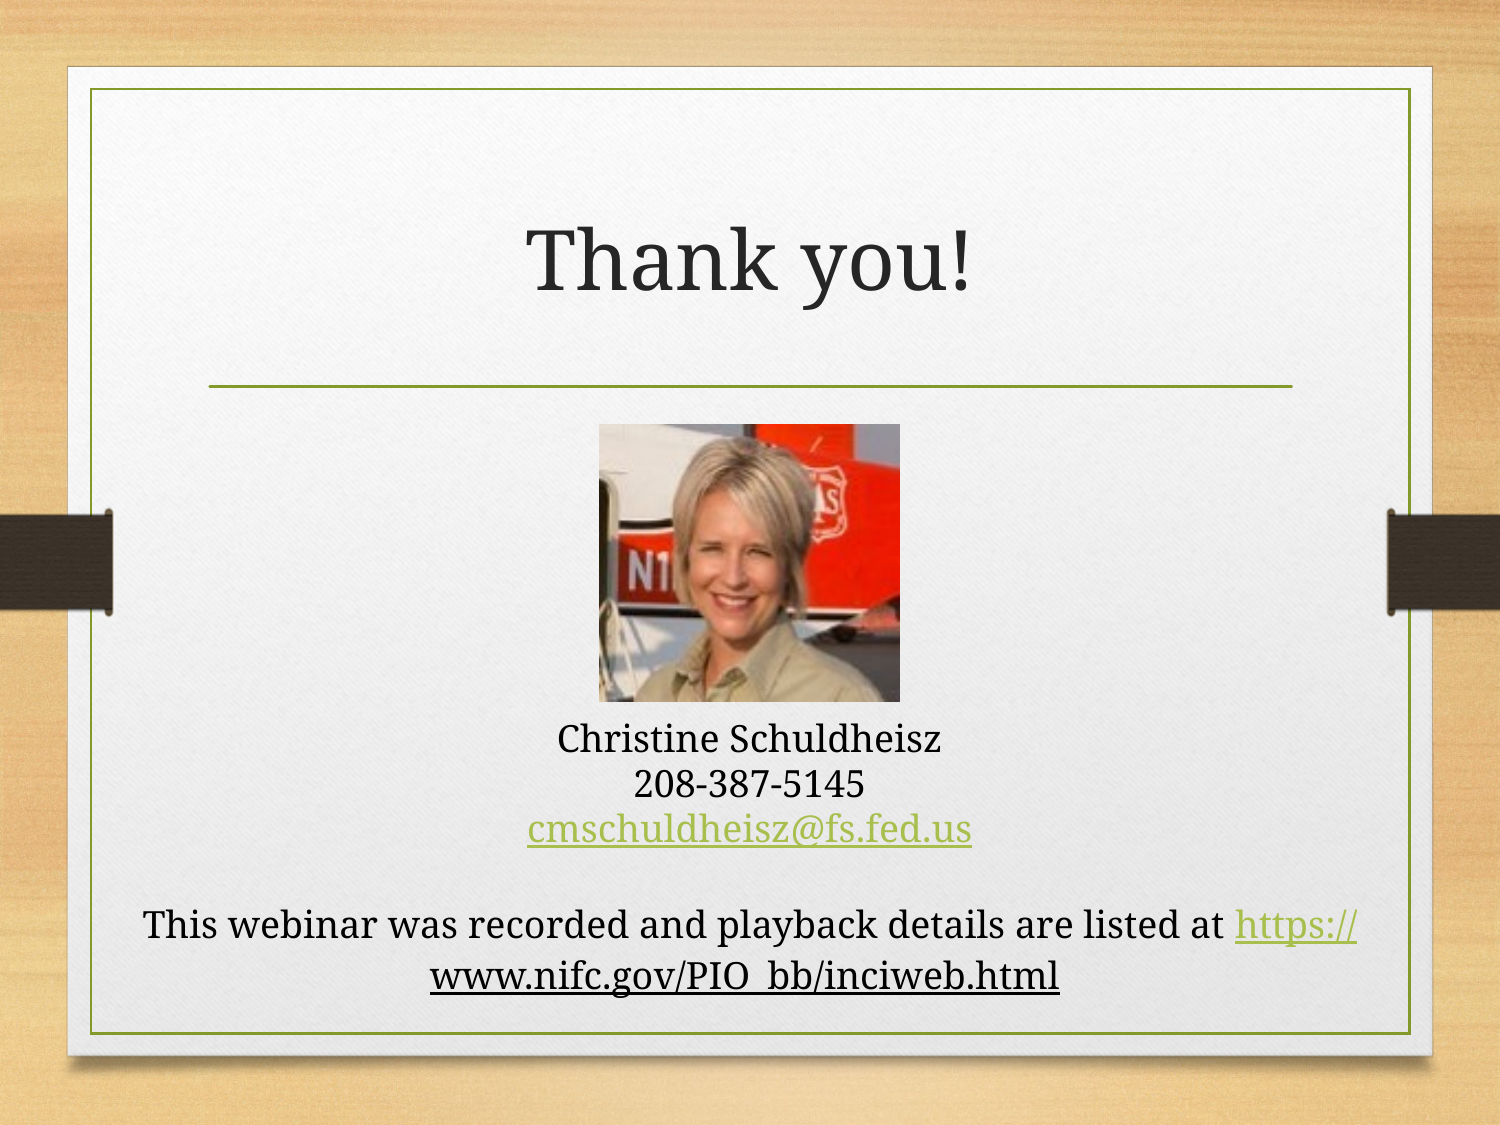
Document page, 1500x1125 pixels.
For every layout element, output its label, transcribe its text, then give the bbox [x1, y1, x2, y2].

picture [0, 0, 1500, 1125]
text_box Christine Schuldheisz 208-387-5145 cmschuldheisz@fs.fed.us This webinar was recorded and playback details are listed at https://www.nifc.gov/PIO_bb/inciweb.html [112, 482, 1388, 1011]
title Thank you! [193, 150, 1309, 365]
